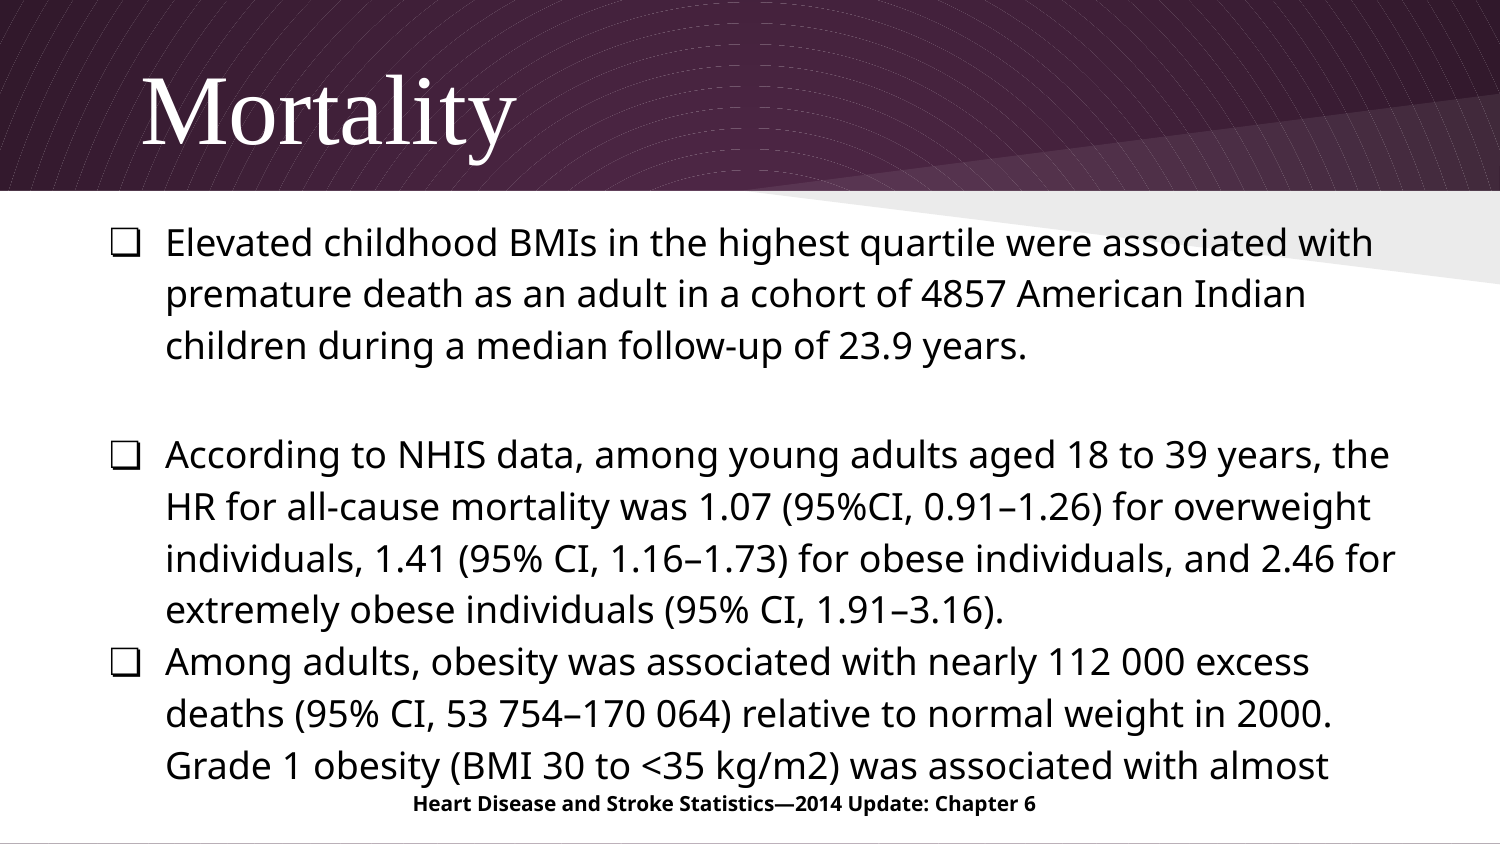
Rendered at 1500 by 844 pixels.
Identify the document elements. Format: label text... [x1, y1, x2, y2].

title Mortality [75, 33, 1425, 175]
list Elevated childhood BMIs in the highest quartile were associated with premature death as an adult in a cohort of 4857 American Indian children during a median follow-up of 23.9 years. According to NHIS data, among young adults aged 18 to 39 years, the HR for all-cause mortality was 1.07 (95%CI, 0.91–1.26) for overweight individuals, 1.41 (95% CI, 1.16–1.73) for obese individuals, and 2.46 for extremely obese individuals (95% CI, 1.91–3.16). Among adults, obesity was associated with nearly 112 000 excess deaths (95% CI, 53 754–170 064) relative to normal weight in 2000. Grade 1 obesity (BMI 30 to <35 kg/m2) was associated with almost Heart Disease and Stroke Statistics—2014 Update: Chapter 6 [75, 196, 1435, 844]
